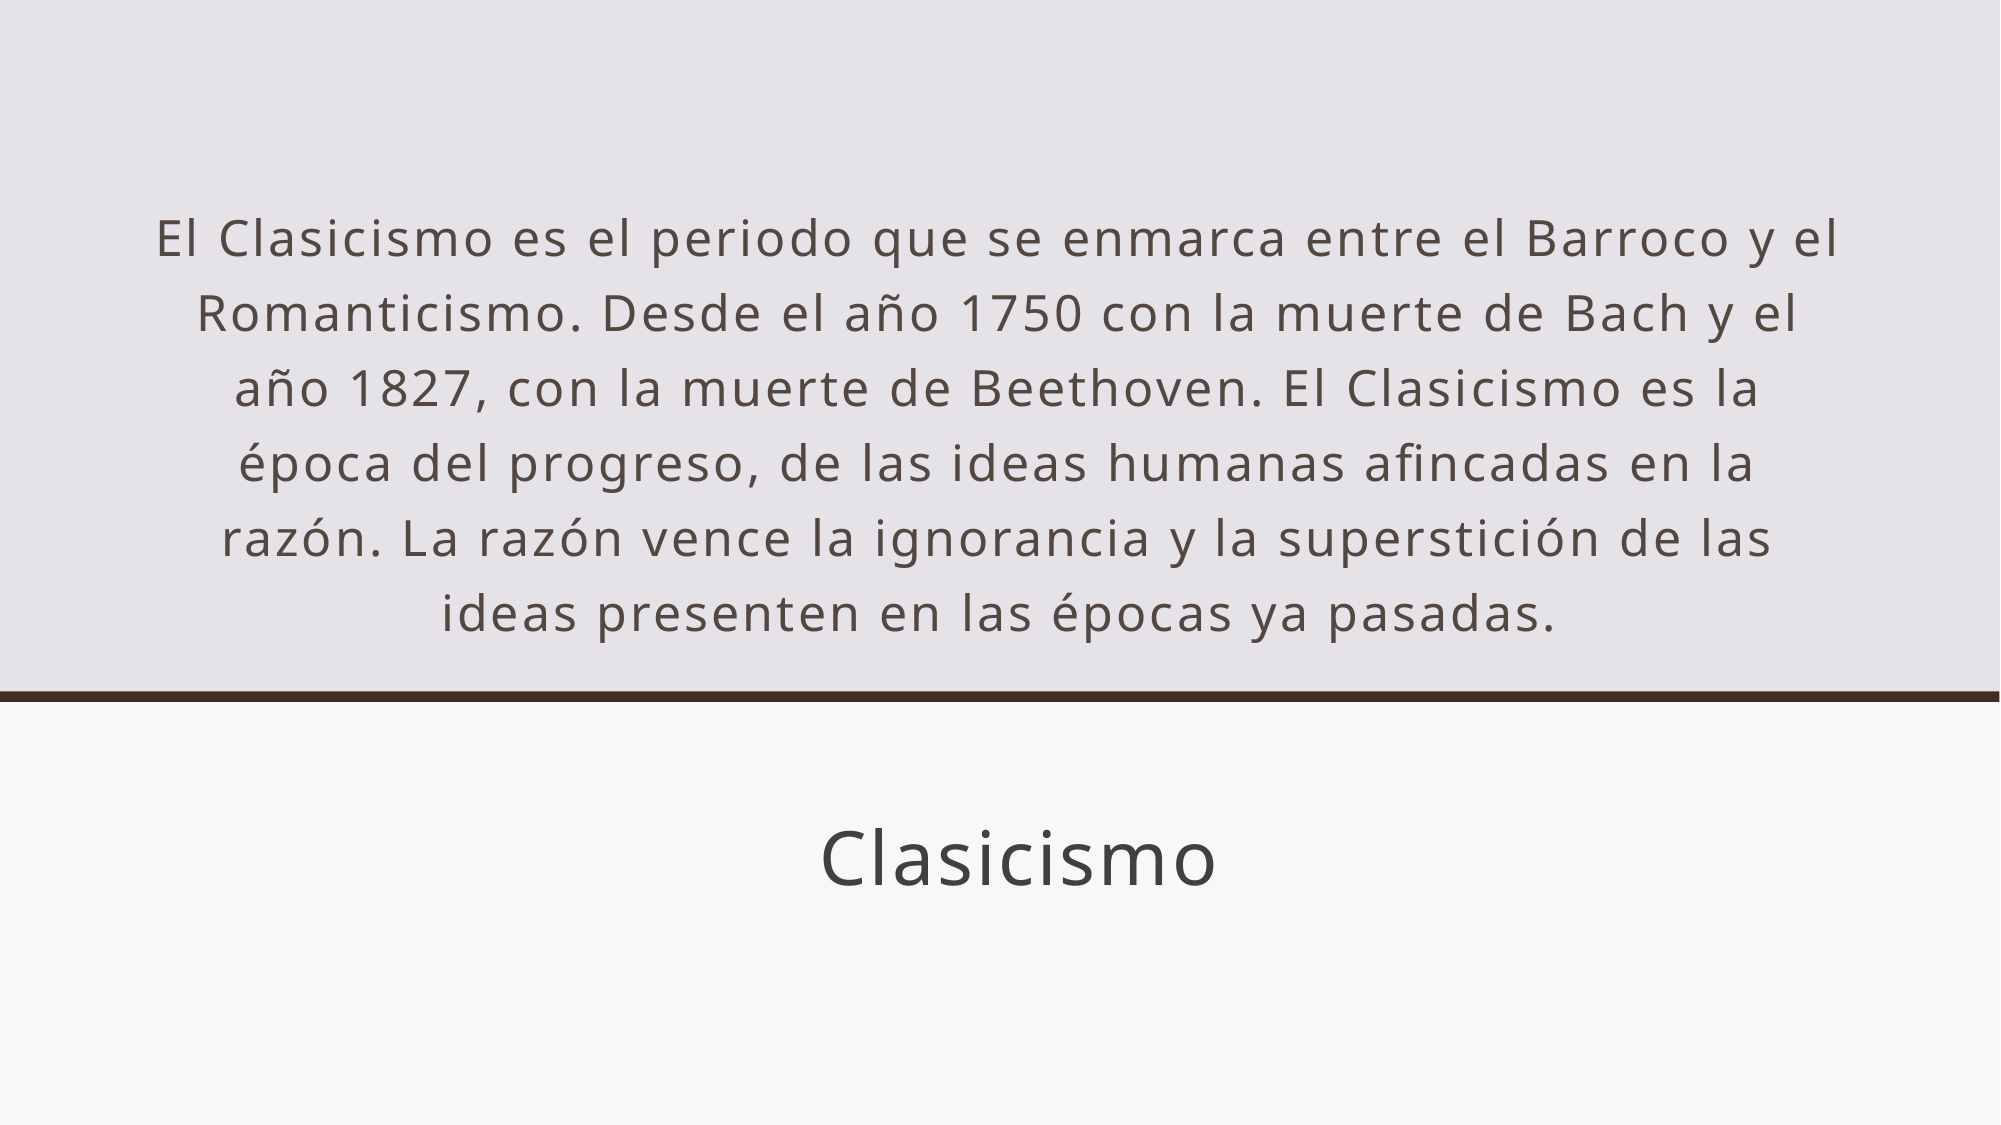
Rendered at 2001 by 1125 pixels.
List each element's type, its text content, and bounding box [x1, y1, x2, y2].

list Clasicismo [481, 765, 1557, 1024]
title El Clasicismo es el periodo que se enmarca entre el Barroco y el Romanticismo. Desde el año 1750 con la muerte de Bach y el año 1827, con la muerte de Beethoven. El Clasicismo es la época del progreso, de las ideas humanas afincadas en la razón. La razón vence la ignorancia y la superstición de las ideas presenten en las épocas ya pasadas. [130, 230, 1869, 657]
